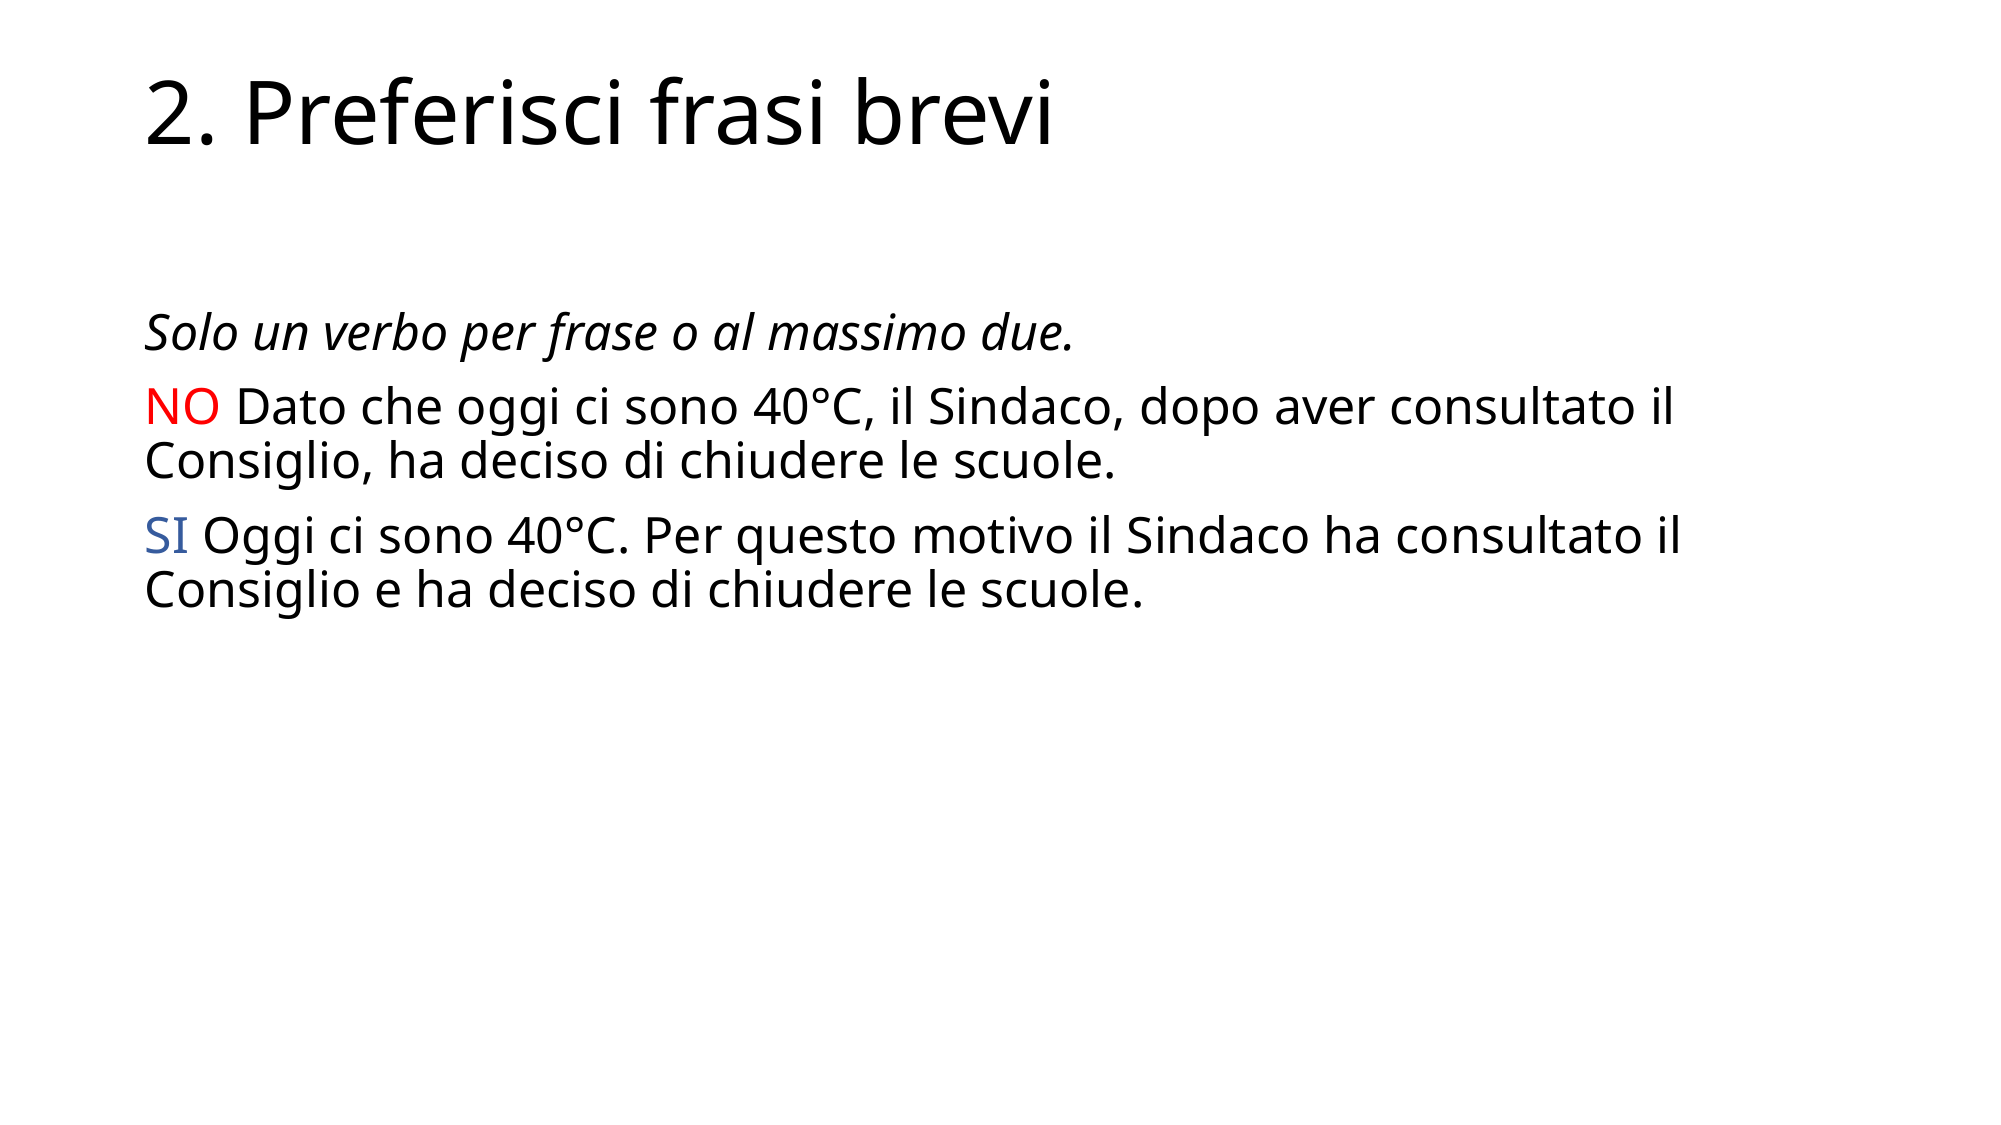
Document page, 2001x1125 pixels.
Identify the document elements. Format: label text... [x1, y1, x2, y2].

list Solo un verbo per frase o al massimo due. NO Dato che oggi ci sono 40°C, il Sindaco, dopo aver consultato il Consiglio, ha deciso di chiudere le scuole. SI Oggi ci sono 40°C. Per questo motivo il Sindaco ha consultato il Consiglio e ha deciso di chiudere le scuole. [136, 298, 1863, 1014]
title 2. Preferisci frasi brevi [136, 59, 1863, 278]
